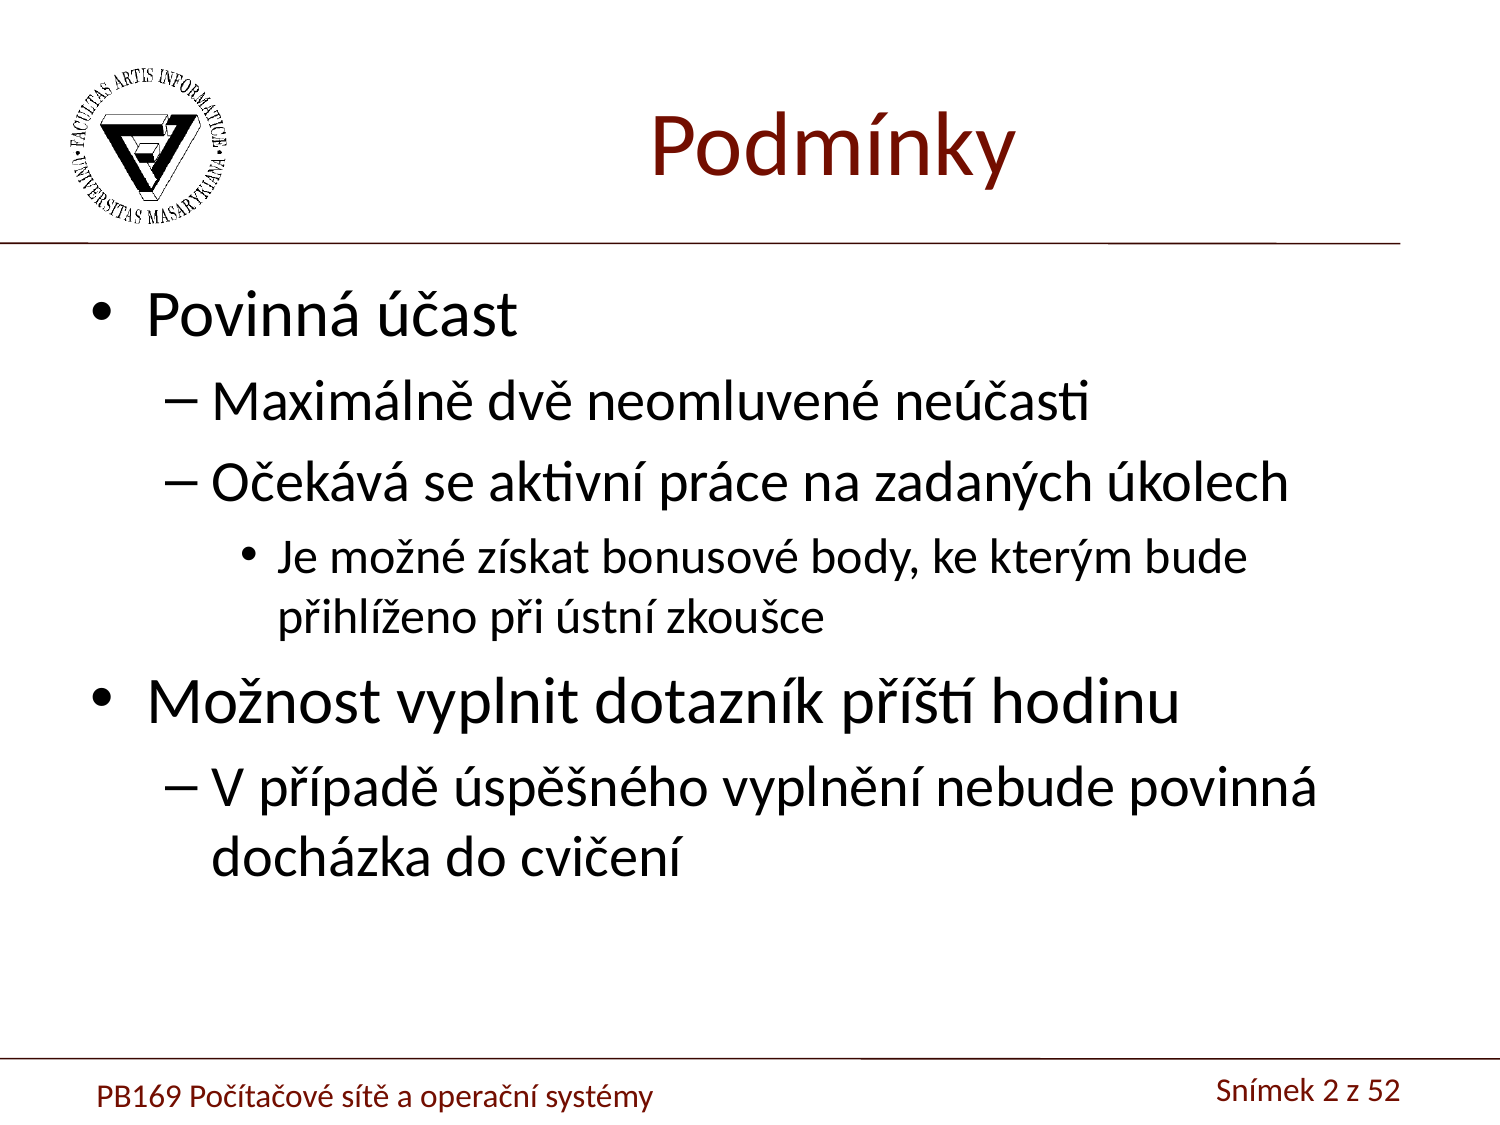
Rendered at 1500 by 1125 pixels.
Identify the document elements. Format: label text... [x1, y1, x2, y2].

picture [70, 66, 231, 224]
title Podmínky [242, 45, 1425, 233]
list Povinná účast Maximálně dvě neomluvené neúčasti Očekává se aktivní práce na zadaných úkolech Je možné získat bonusové body, ke kterým bude přihlíženo při ústní zkoušce Možnost vyplnit dotazník příští hodinu V případě úspěšného vyplnění nebude povinná docházka do cvičení [75, 262, 1425, 1005]
